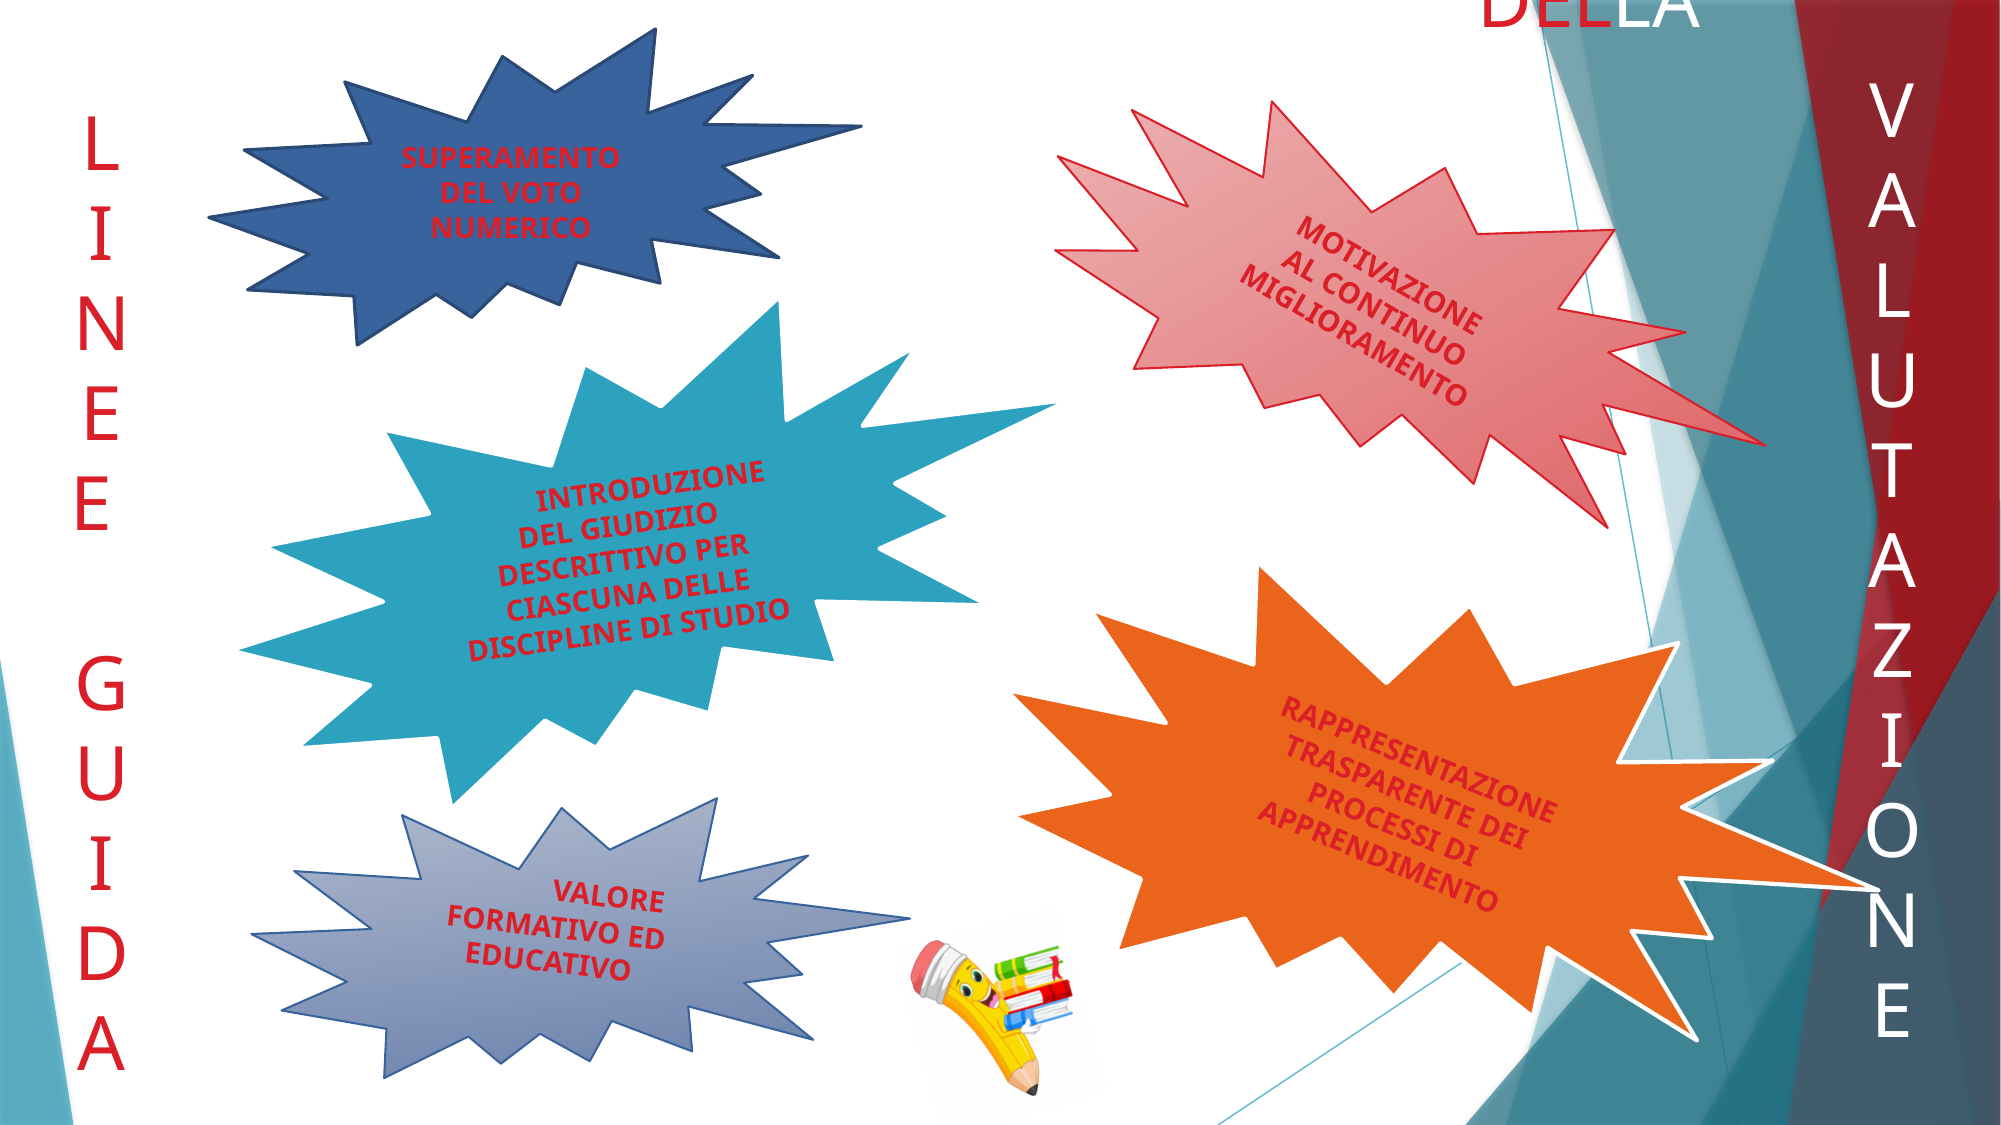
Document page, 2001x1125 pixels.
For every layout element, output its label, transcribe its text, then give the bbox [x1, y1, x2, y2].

text_box INTRODUZIONE DEL GIUDIZIO DESCRITTIVO PER CIASCUNA DELLE DISCIPLINE DI STUDIO [228, 293, 1073, 811]
text_box SUPERAMENTO DEL VOTO NUMERICO [207, 27, 863, 347]
text_box L I N E E G U I D A [18, 87, 185, 1093]
text_box RAPPRESENTAZIONE TRASPARENTE DEI PROCESSI DI APPRENDIMENTO [1003, 559, 1881, 1043]
text_box DELLA [1403, 0, 1751, 50]
text_box VALORE FORMATIVO ED EDUCATIVO [250, 797, 912, 1079]
text_box V A L U T A Z I O N E [1829, 55, 1956, 1060]
text_box MOTIVAZIONE AL CONTINUO MIGLIORAMENTO [1054, 100, 1767, 529]
picture [903, 908, 1097, 1119]
